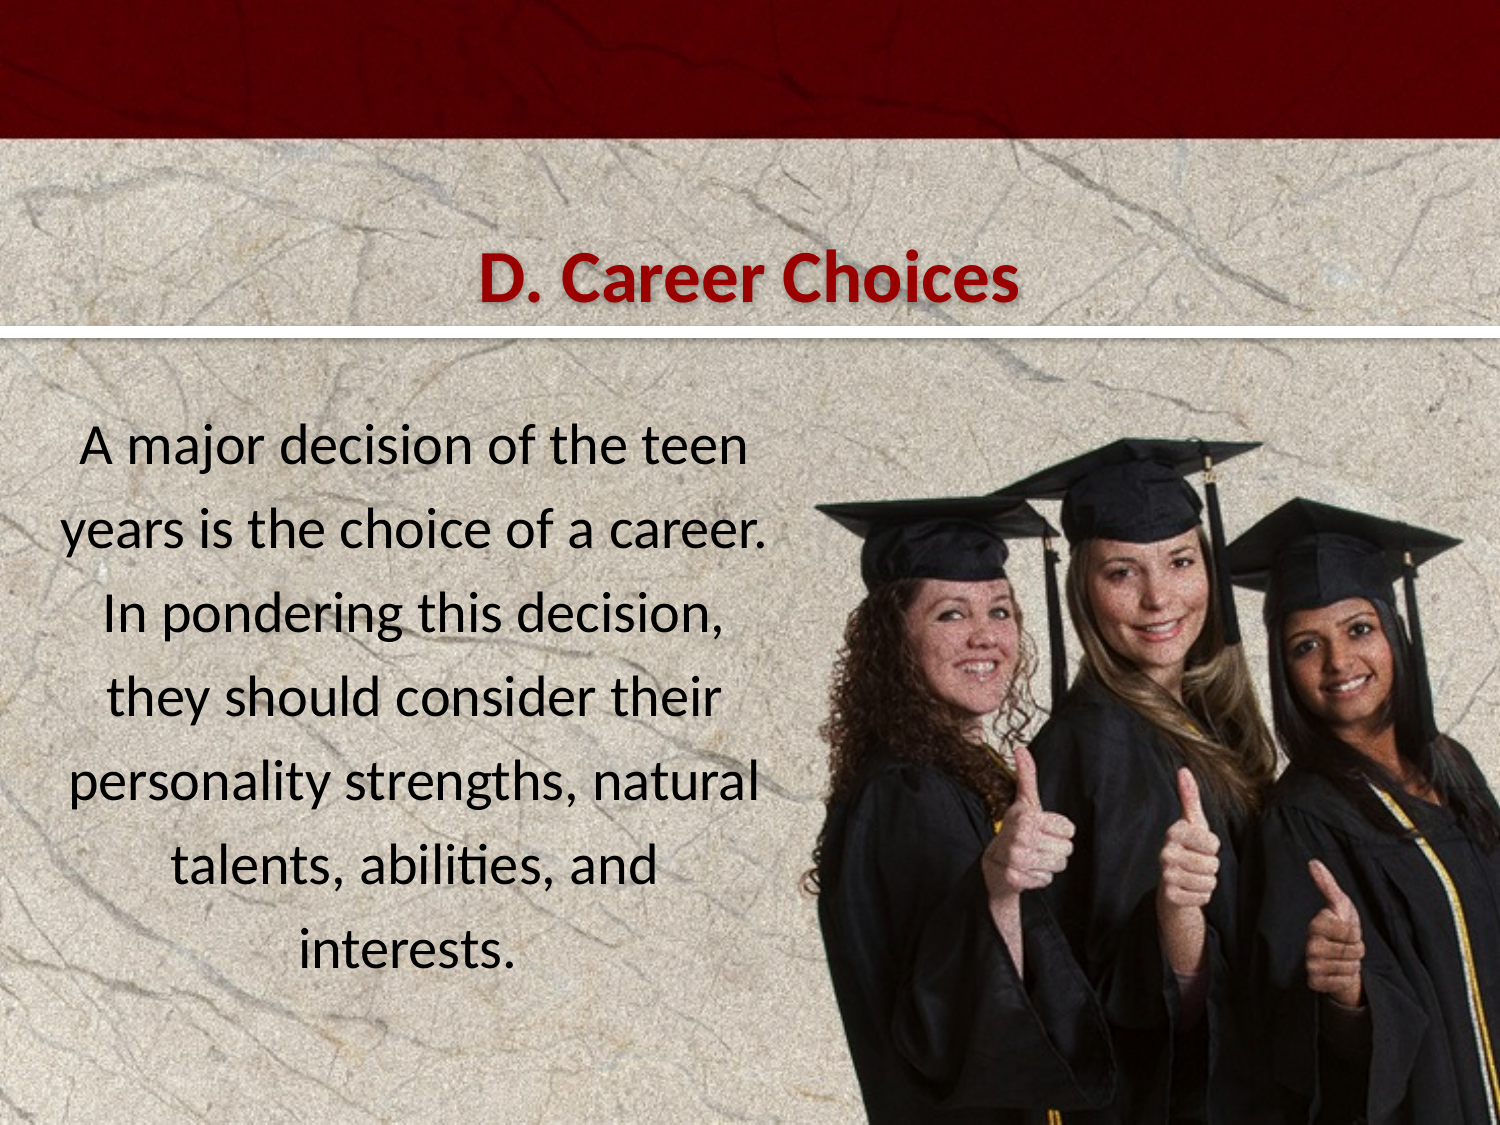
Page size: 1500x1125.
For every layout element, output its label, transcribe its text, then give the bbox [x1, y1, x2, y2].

text_box [0, 326, 1500, 338]
text_box A major decision of the teen years is the choice of a career. In pondering this decision, they should consider their personality strengths, natural talents, abilities, and interests. [43, 385, 786, 988]
text_box D. Career Choices [0, 220, 1500, 325]
picture [0, 338, 1500, 1125]
picture [0, 0, 1500, 220]
